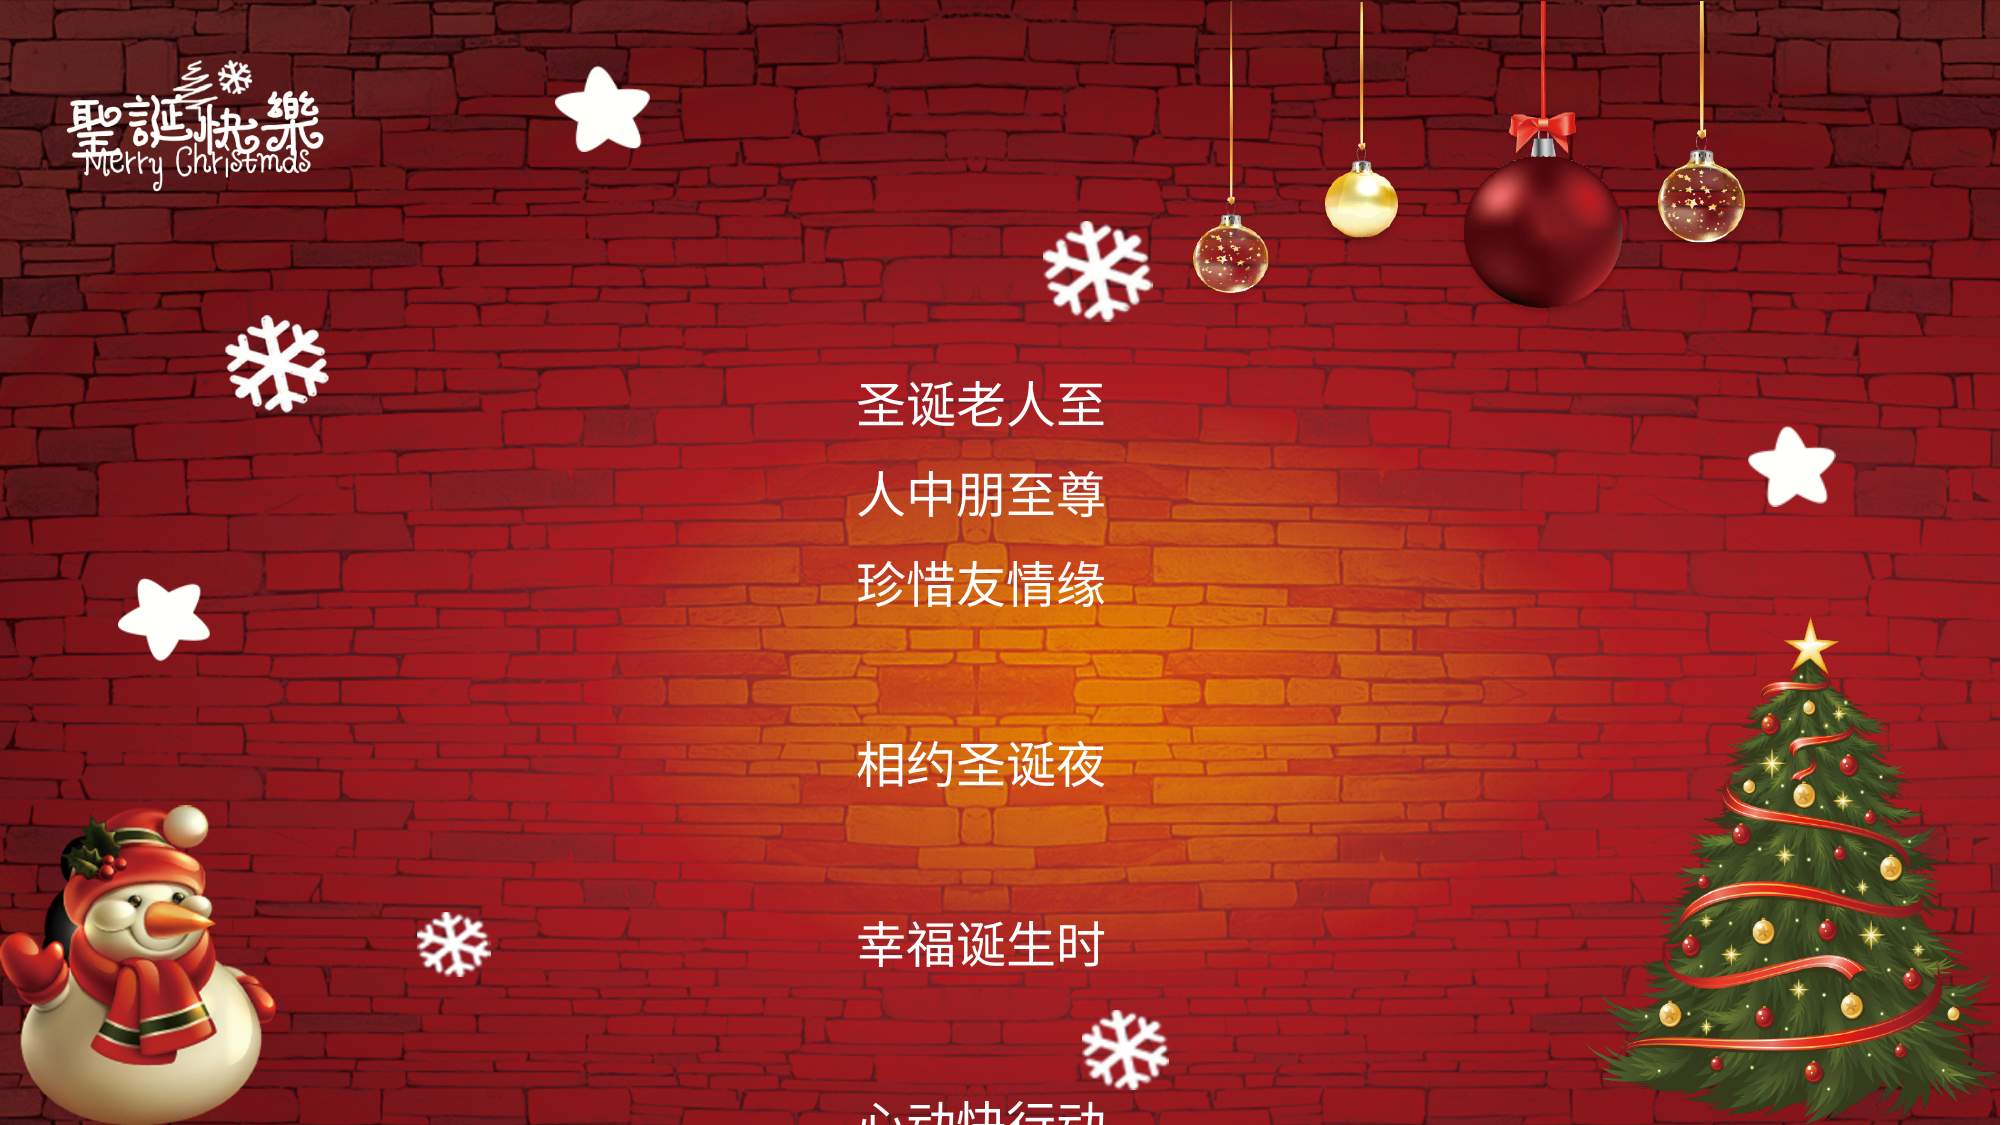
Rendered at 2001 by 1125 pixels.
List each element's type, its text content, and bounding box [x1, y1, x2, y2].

picture [0, 0, 2000, 1125]
text_box 圣诞老人至 人中朋至尊 珍惜友情缘 相约圣诞夜 幸福诞生时 心动快行动 欢聚乐翻天! [766, 336, 1159, 1125]
